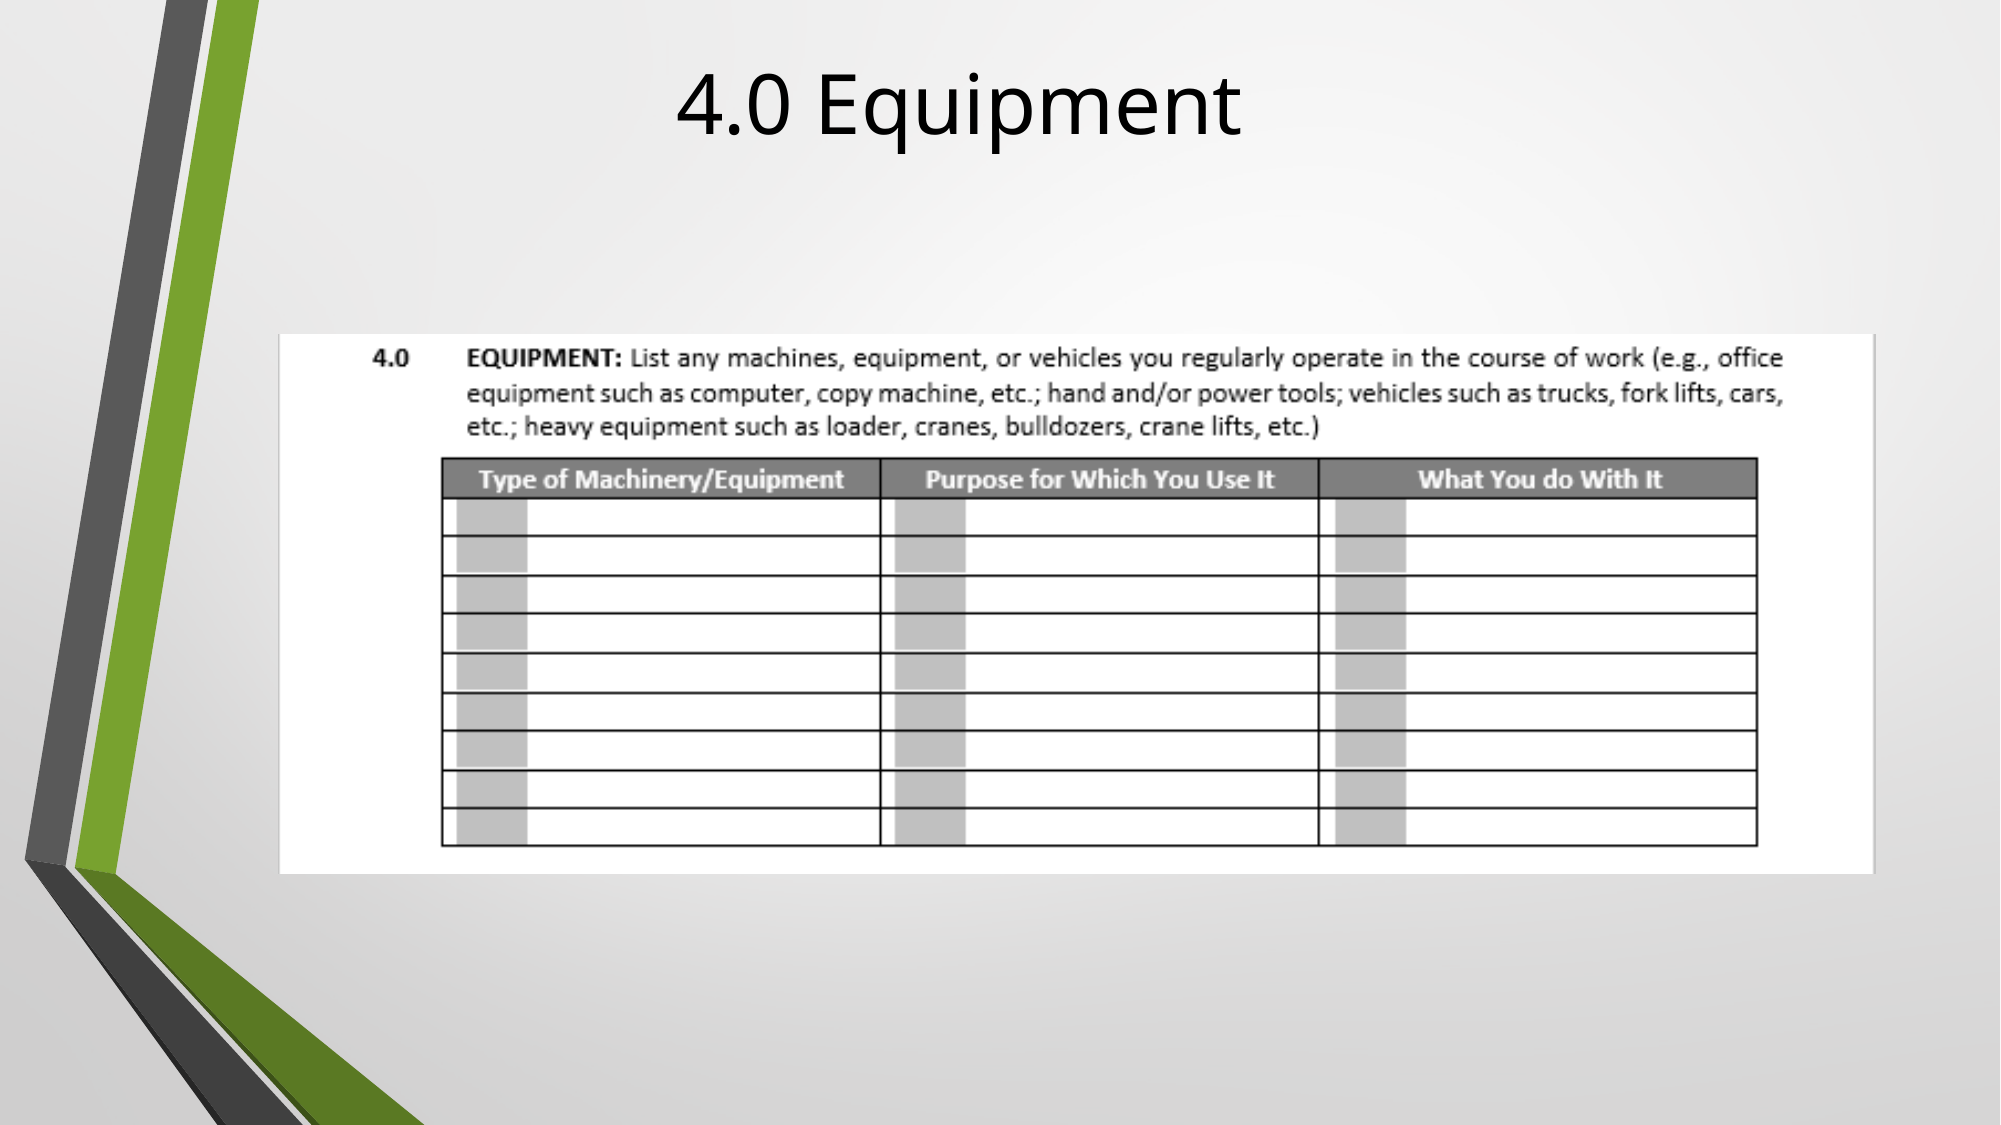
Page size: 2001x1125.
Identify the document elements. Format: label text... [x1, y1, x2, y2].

picture [278, 333, 1876, 874]
text_box 4.0 Equipment [356, 44, 1562, 172]
